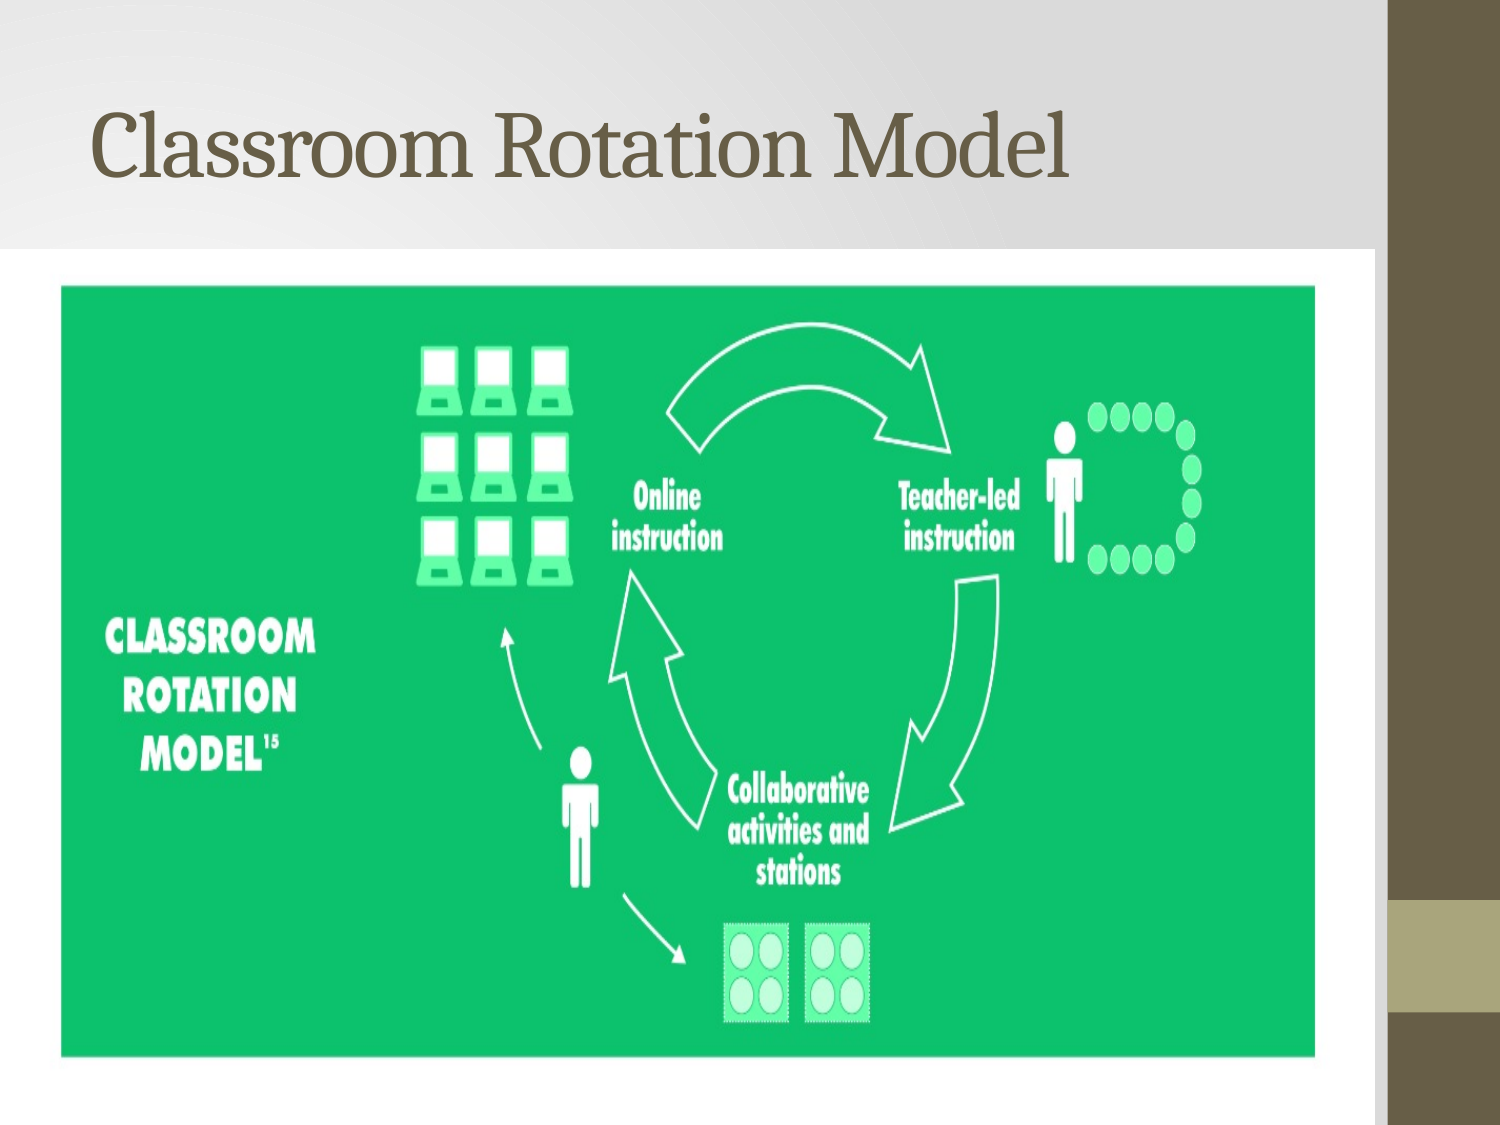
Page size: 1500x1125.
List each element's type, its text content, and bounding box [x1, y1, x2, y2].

picture [0, 249, 1376, 1125]
title Classroom Rotation Model [75, 45, 1325, 233]
